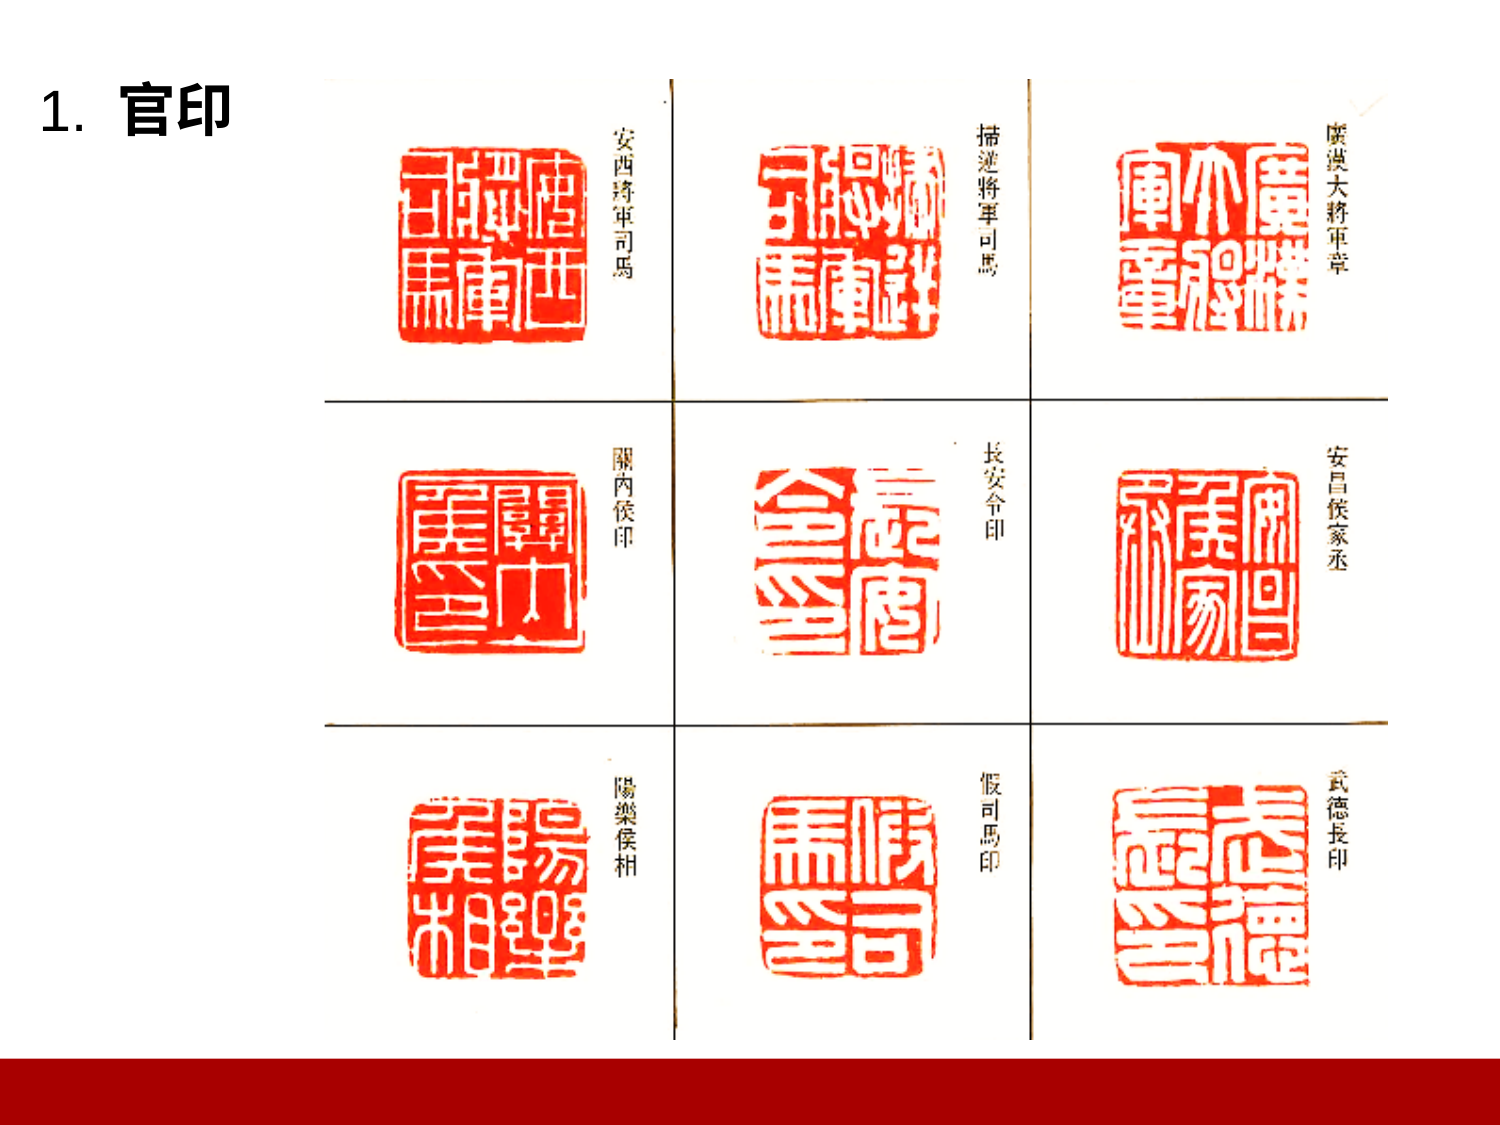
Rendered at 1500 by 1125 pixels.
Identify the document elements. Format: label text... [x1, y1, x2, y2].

text_box [0, 1056, 1500, 1125]
text_box 1. 官印 [23, 30, 249, 151]
picture [324, 78, 1389, 1040]
